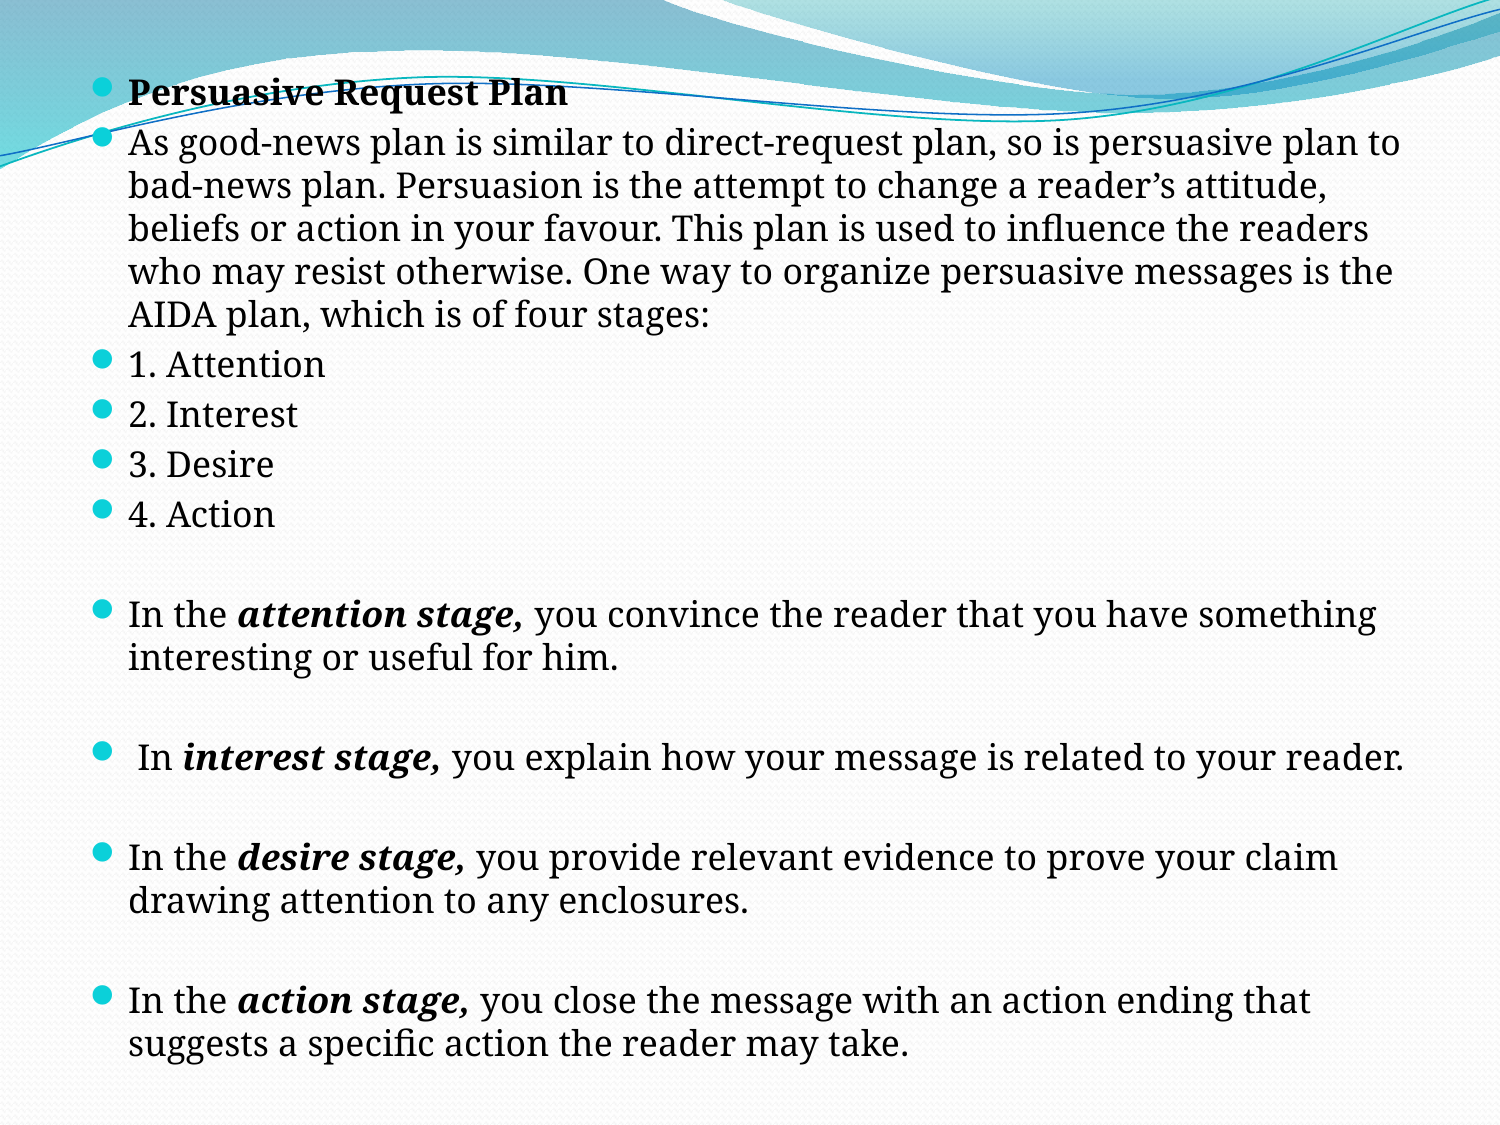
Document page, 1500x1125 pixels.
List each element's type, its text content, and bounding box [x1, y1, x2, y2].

list Persuasive Request Plan As good-news plan is similar to direct-request plan, so is persuasive plan to bad-news plan. Persuasion is the attempt to change a reader’s attitude, beliefs or action in your favour. This plan is used to influence the readers who may resist otherwise. One way to organize persuasive messages is the AIDA plan, which is of four stages: 1. Attention 2. Interest 3. Desire 4. Action In the attention stage, you convince the reader that you have something interesting or useful for him. In interest stage, you explain how your message is related to your reader. In the desire stage, you provide relevant evidence to prove your claim drawing attention to any enclosures. In the action stage, you close the message with an action ending that suggests a specific action the reader may take. [75, 62, 1425, 1125]
